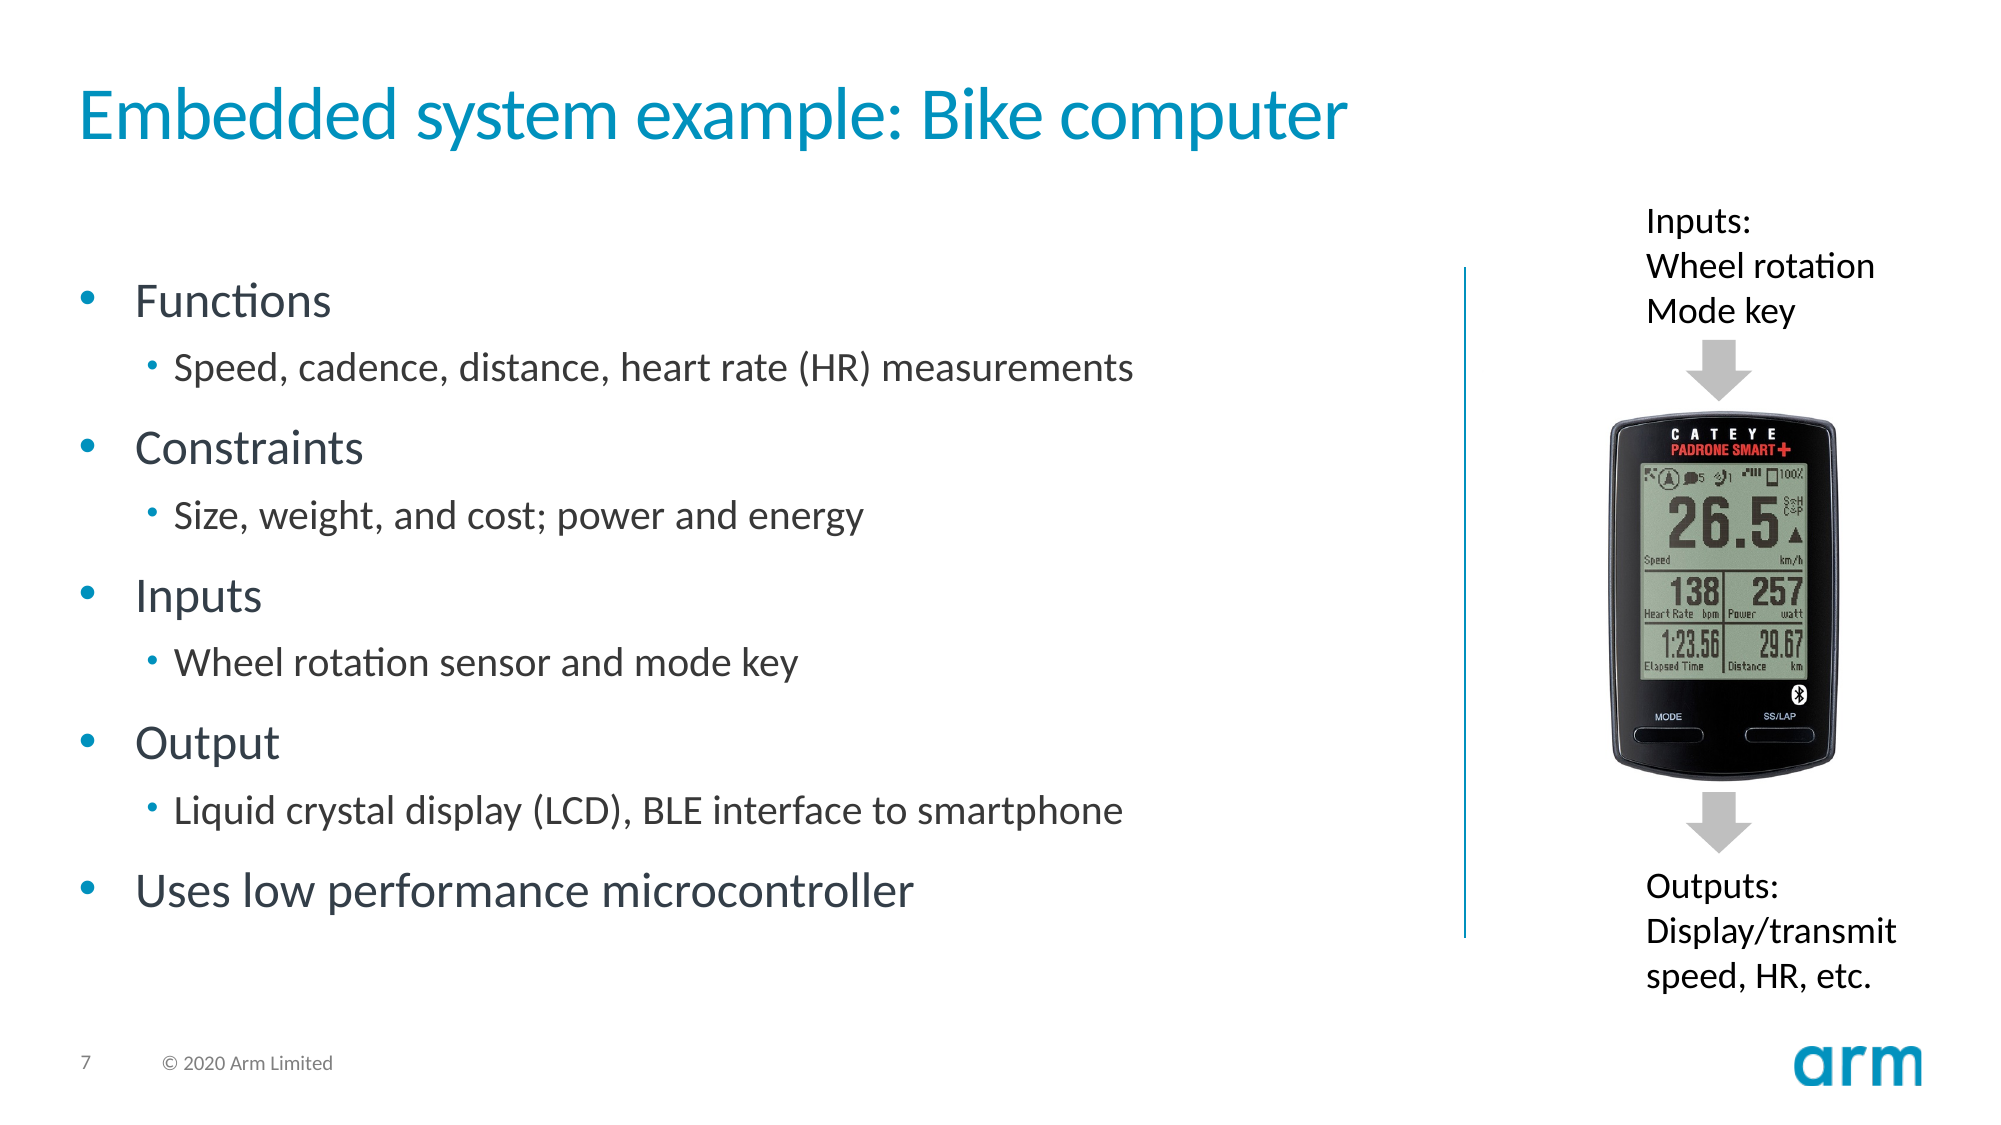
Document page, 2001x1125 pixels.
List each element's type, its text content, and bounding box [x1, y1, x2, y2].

text_box [1708, 844, 1730, 853]
list Functions Speed, cadence, distance, heart rate (HR) measurements Constraints Size, weight, and cost; power and energy Inputs Wheel rotation sensor and mode key Output Liquid crystal display (LCD), BLE interface to smartphone Uses low performance microcontroller [78, 267, 1449, 938]
text_box Inputs: Wheel rotation Mode key [1631, 188, 1922, 339]
title Embedded system example: Bike computer [78, 78, 1922, 163]
text_box [1702, 339, 1736, 370]
text_box Outputs: Display/transmit speed, HR, etc. [1631, 853, 1922, 1004]
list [1482, 370, 1956, 844]
